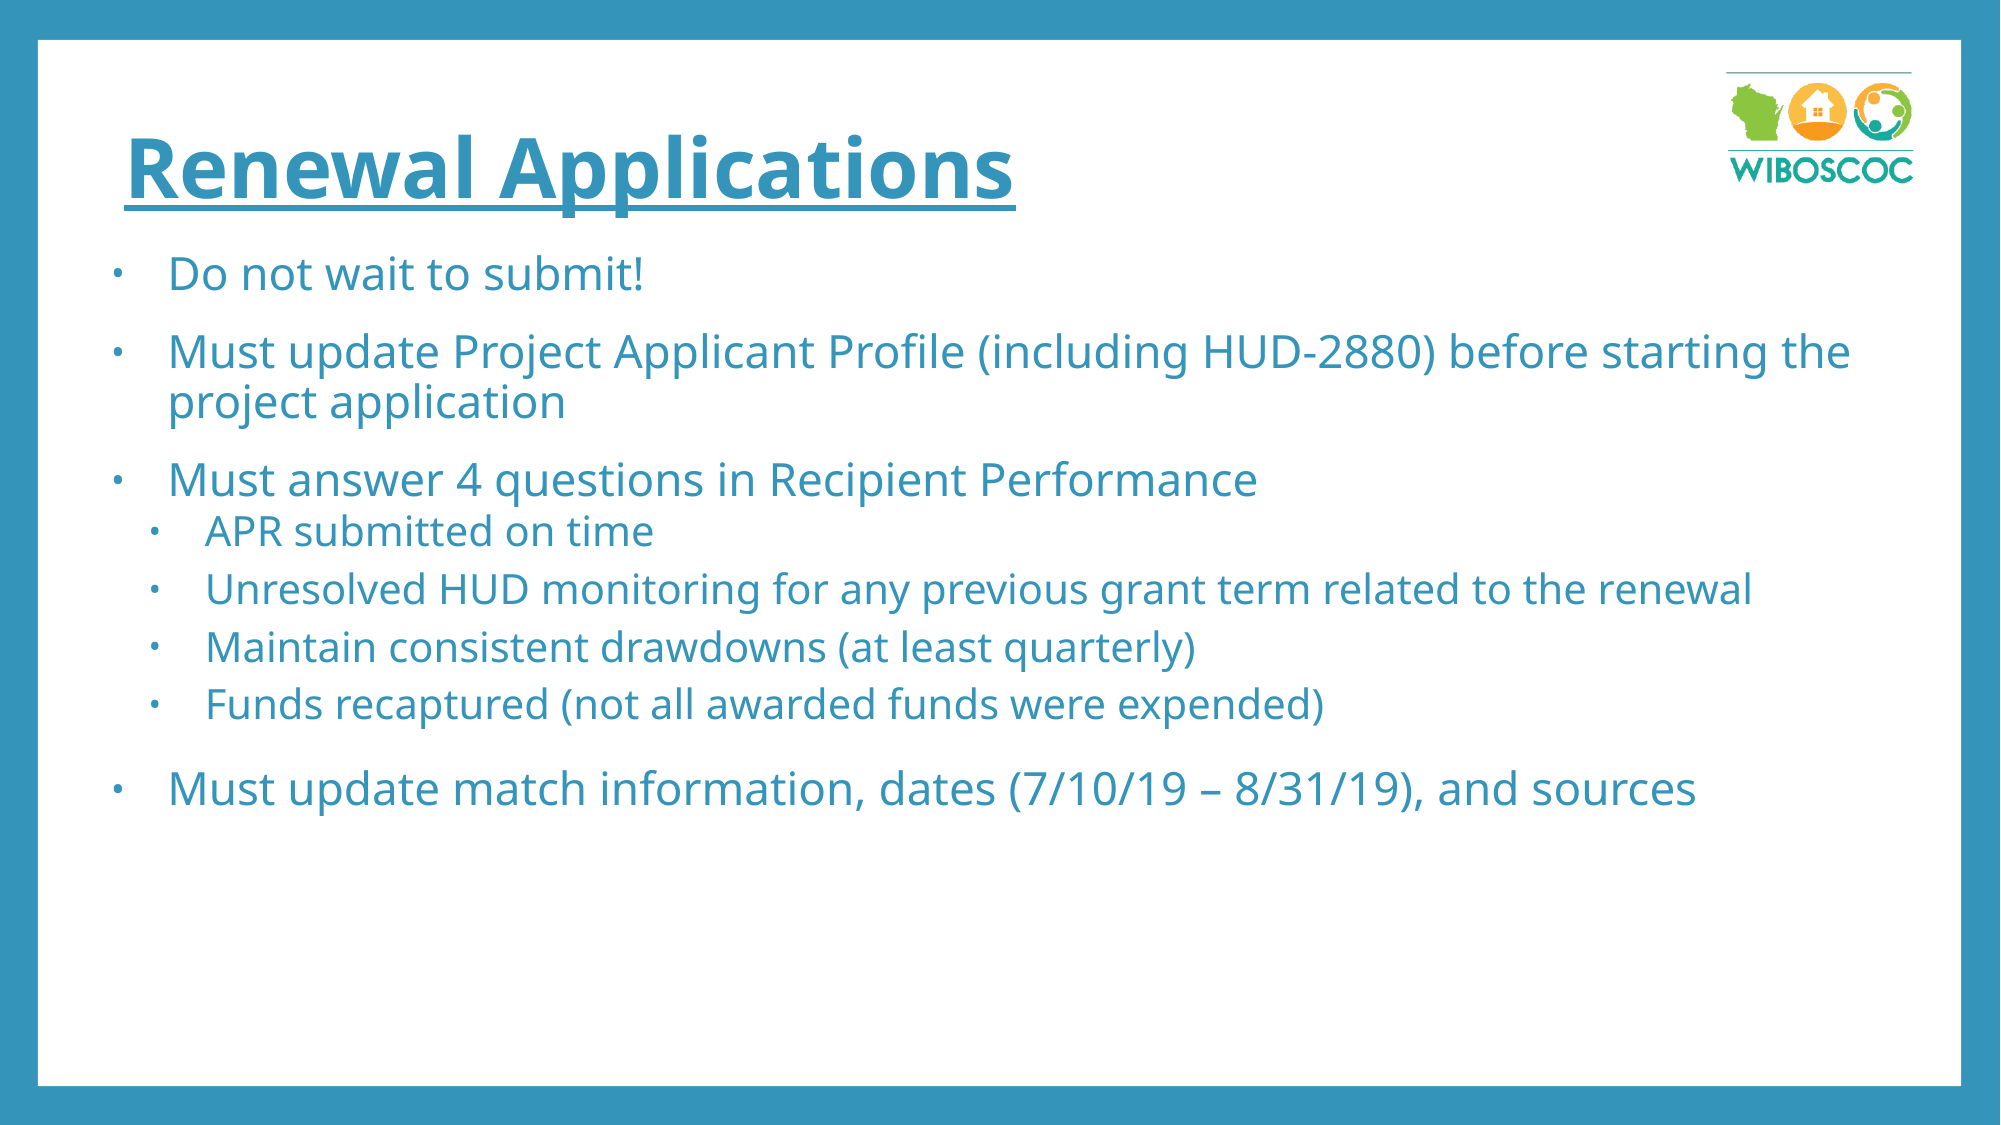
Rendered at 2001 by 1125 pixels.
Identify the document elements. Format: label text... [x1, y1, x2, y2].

list Do not wait to submit! Must update Project Applicant Profile (including HUD-2880) before starting the project application Must answer 4 questions in Recipient Performance APR submitted on time Unresolved HUD monitoring for any previous grant term related to the renewal Maintain consistent drawdowns (at least quarterly) Funds recaptured (not all awarded funds were expended) Must update match information, dates (7/10/19 – 8/31/19), and sources [96, 243, 1926, 1059]
title Renewal Applications [109, 99, 1560, 243]
picture [1718, 54, 1923, 206]
